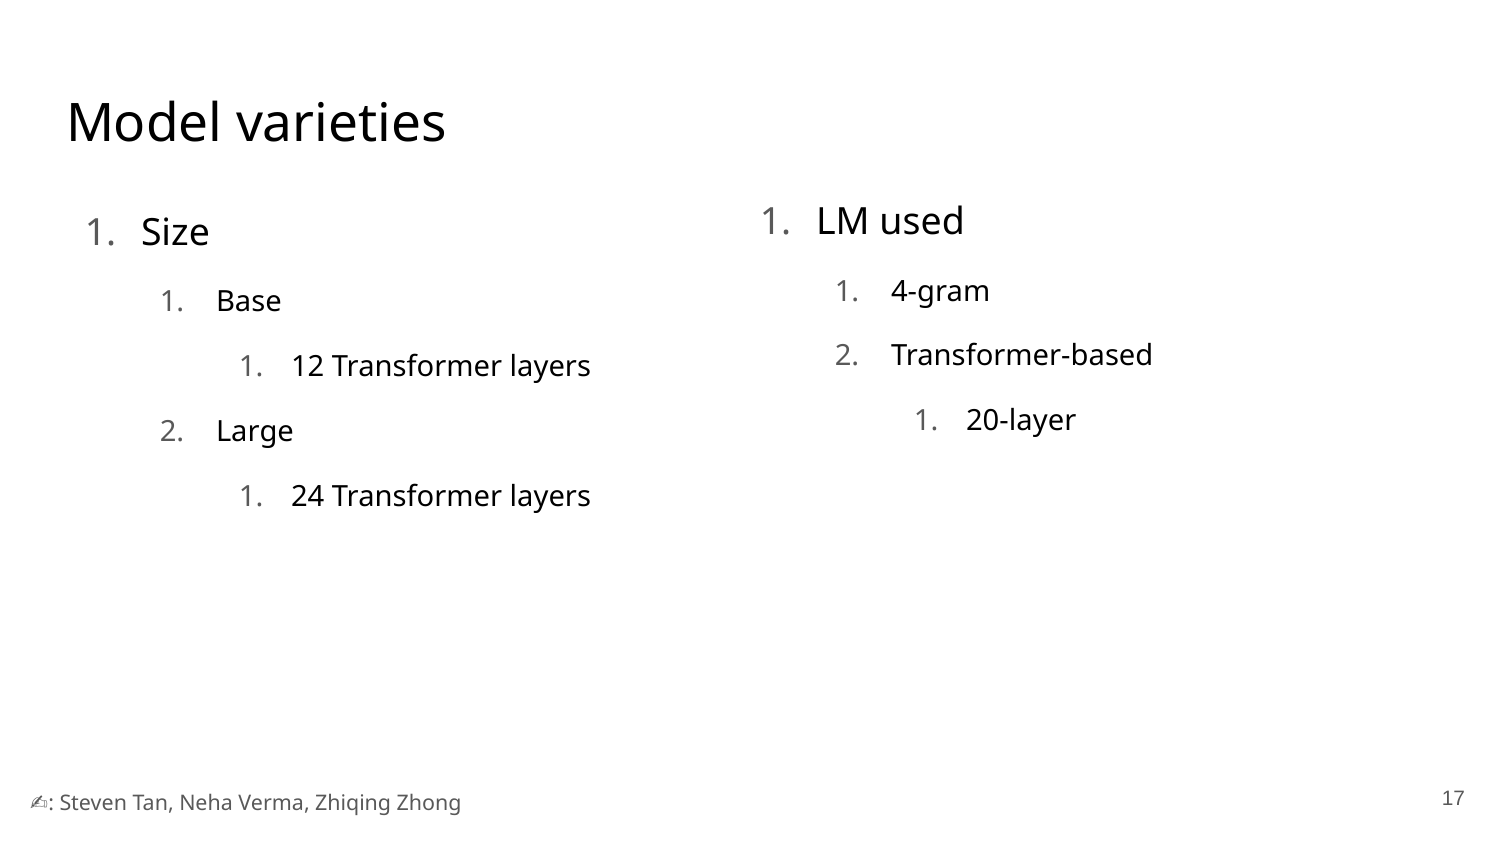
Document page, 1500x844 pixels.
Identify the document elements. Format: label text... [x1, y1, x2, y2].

title Model varieties [51, 72, 1449, 167]
list Size Base 12 Transformer layers Large 24 Transformer layers [51, 186, 727, 750]
slide_number 17 [1389, 764, 1480, 830]
text_box LM used 4-gram Transformer-based 20-layer [726, 175, 1402, 739]
list ✍️: Steven Tan, Neha Verma, Zhiqing Zhong [15, 770, 533, 844]
